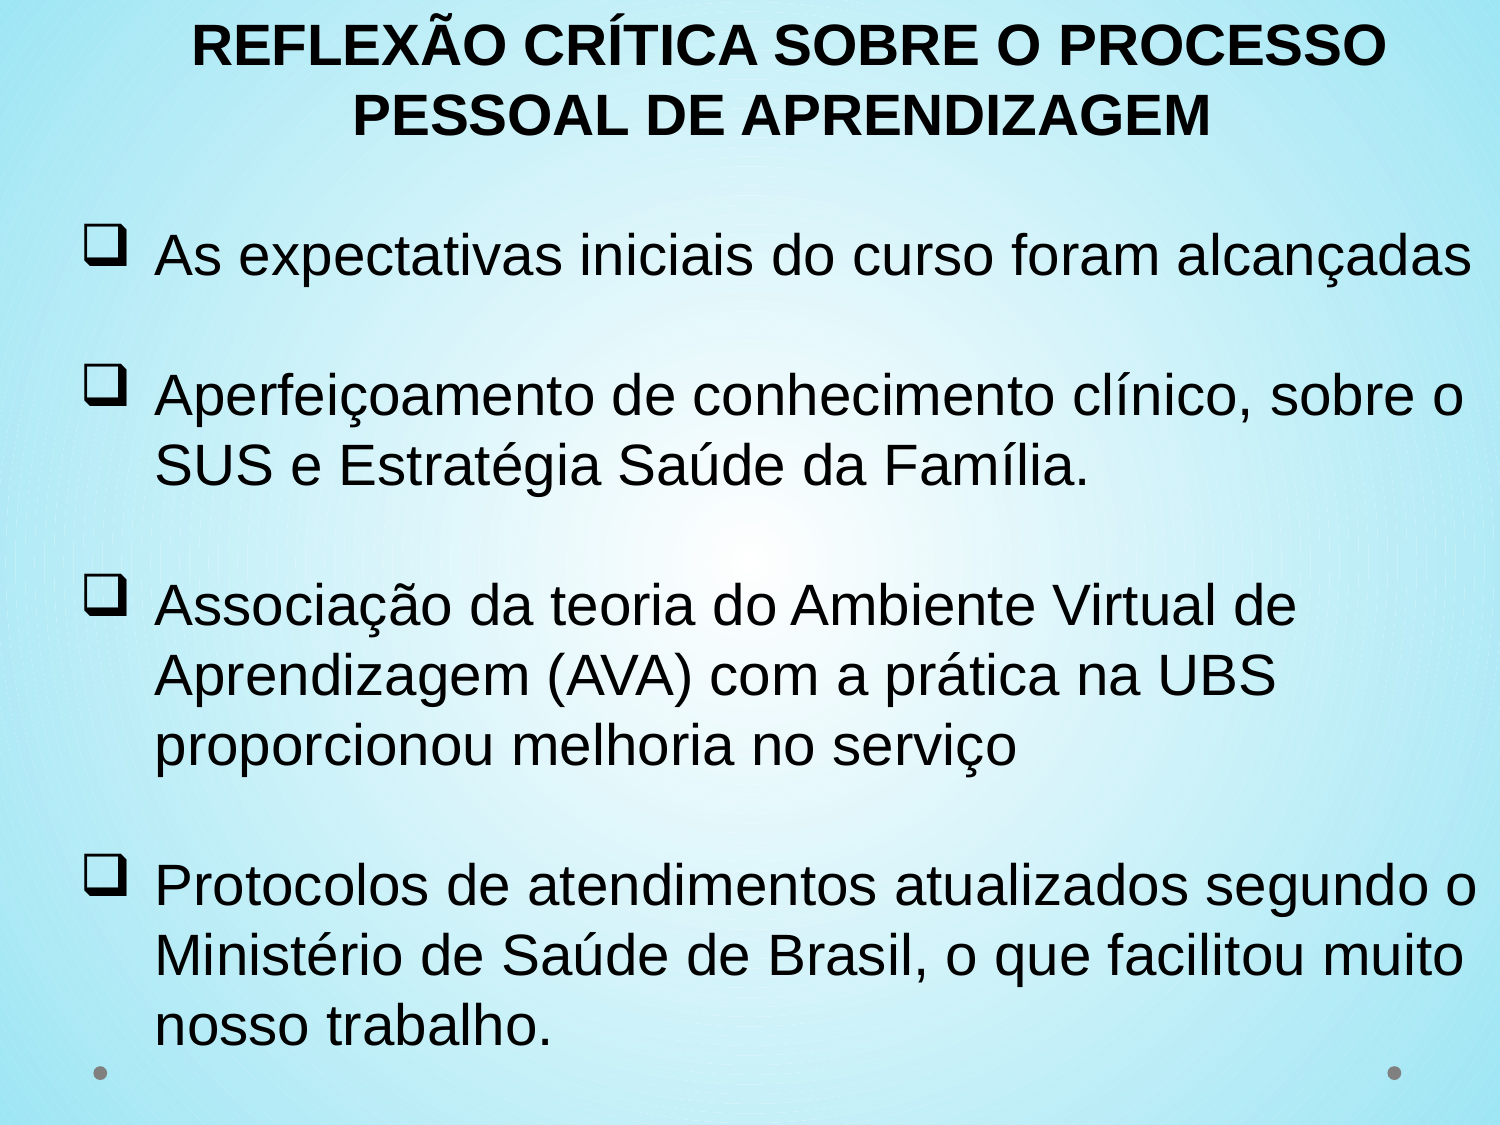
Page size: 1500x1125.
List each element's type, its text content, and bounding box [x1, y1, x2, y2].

text_box REFLEXÃO CRÍTICA SOBRE O PROCESSO PESSOAL DE APRENDIZAGEM As expectativas iniciais do curso foram alcançadas Aperfeiçoamento de conhecimento clínico, sobre o SUS e Estratégia Saúde da Família. Associação da teoria do Ambiente Virtual de Aprendizagem (AVA) com a prática na UBS proporcionou melhoria no serviço Protocolos de atendimentos atualizados segundo o Ministério de Saúde de Brasil, o que facilitou muito nosso trabalho. [64, 0, 1500, 1125]
